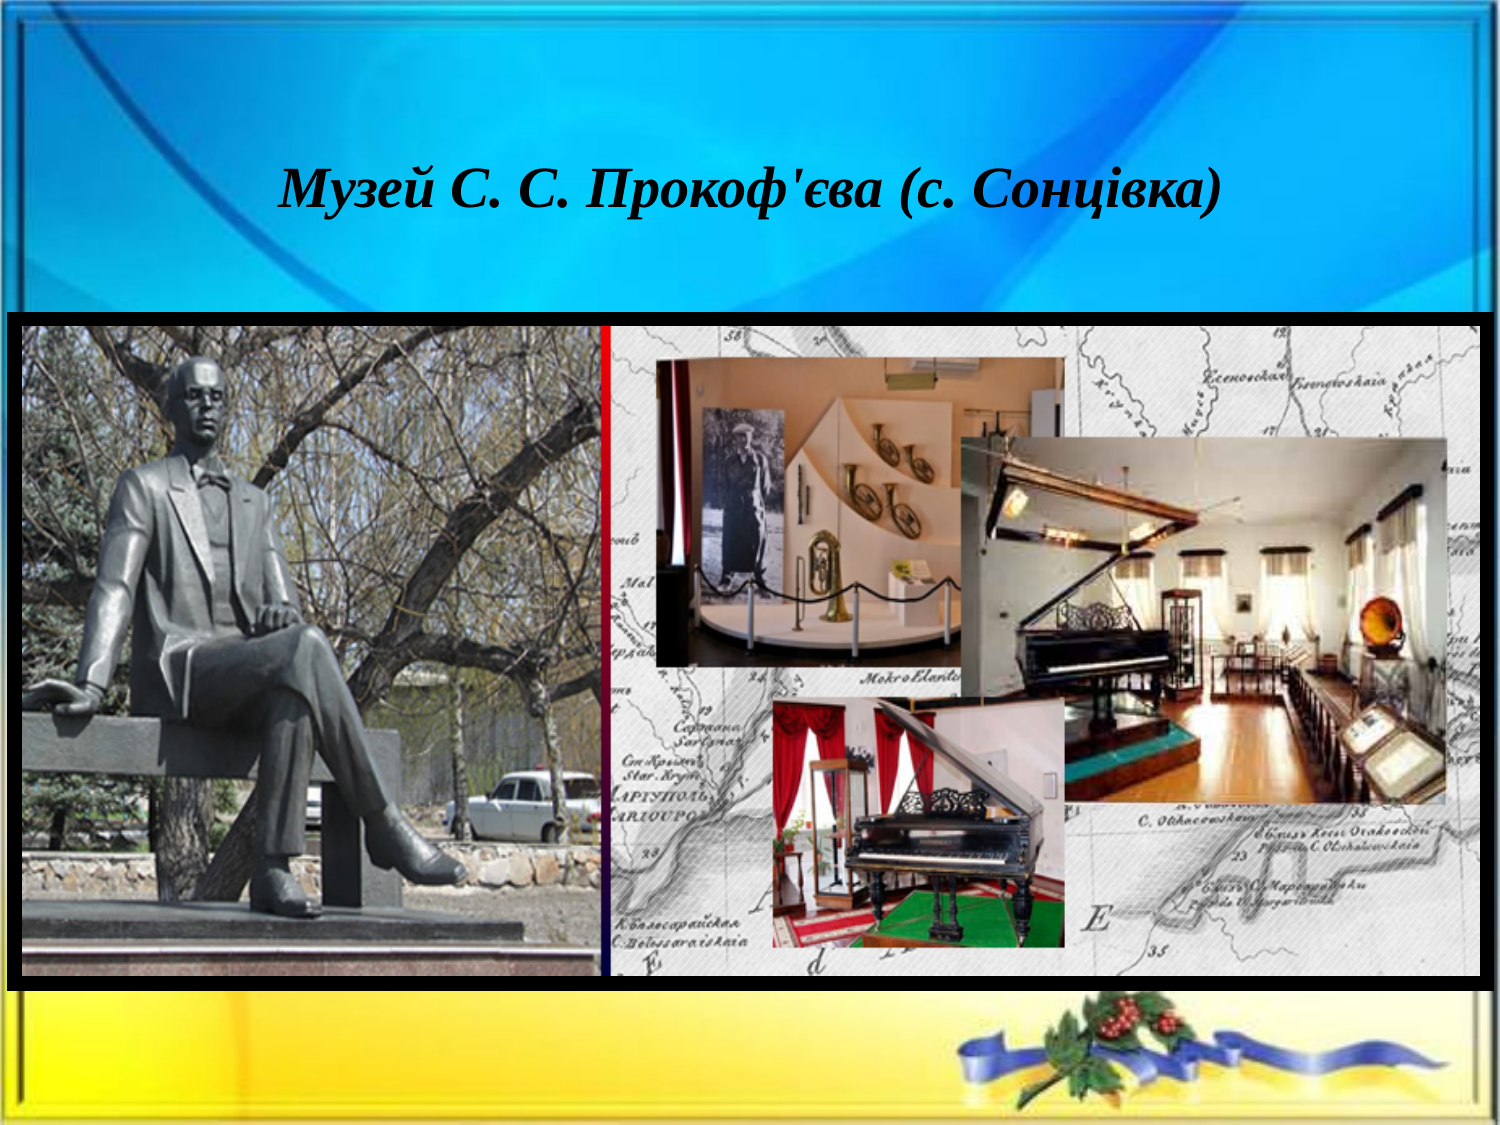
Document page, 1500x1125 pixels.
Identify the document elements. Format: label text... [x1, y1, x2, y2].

picture [0, 0, 1500, 1125]
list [21, 326, 1481, 977]
title Музей С. С. Прокоф'єва (с. Сонцівка) [76, 90, 1427, 278]
